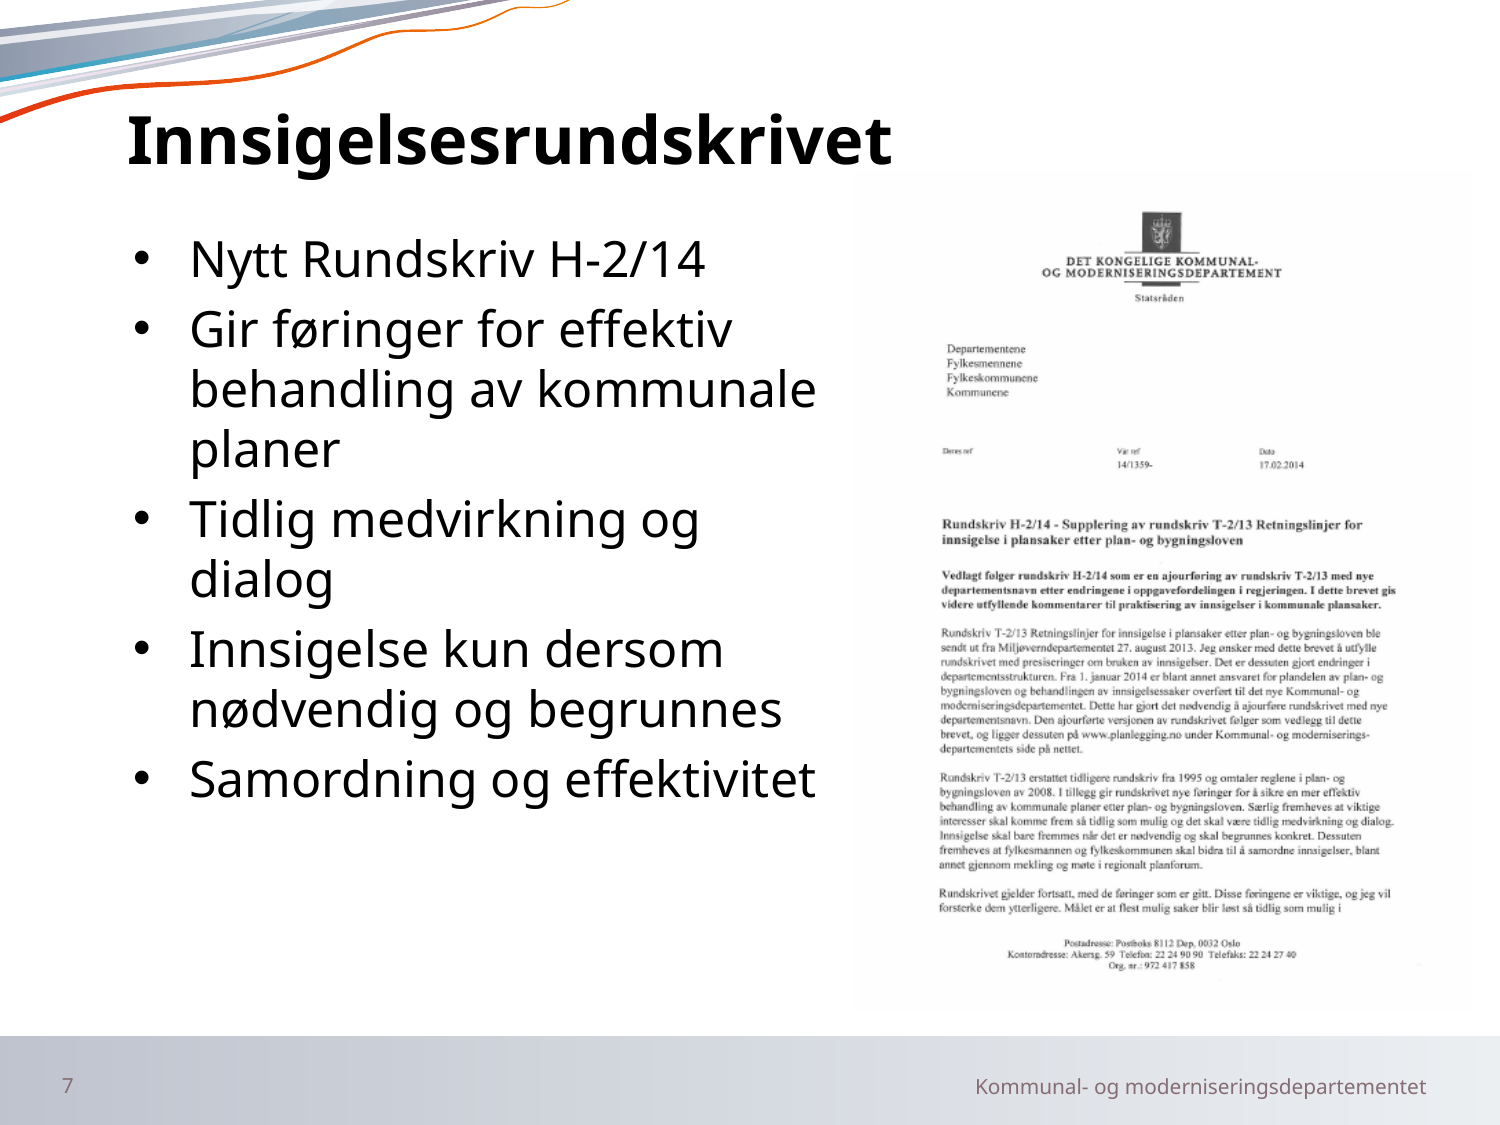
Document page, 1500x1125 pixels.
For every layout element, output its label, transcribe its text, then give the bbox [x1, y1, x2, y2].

slide_number 7 [0, 1057, 89, 1116]
picture [852, 171, 1474, 1012]
title Innsigelsesrundskrivet [111, 77, 1365, 266]
list Nytt Rundskriv H-2/14 Gir føringer for effektiv behandling av kommunale planer Tidlig medvirkning og dialog Innsigelse kun dersom nødvendig og begrunnes Samordning og effektivitet [117, 219, 847, 1004]
picture [0, 0, 592, 140]
